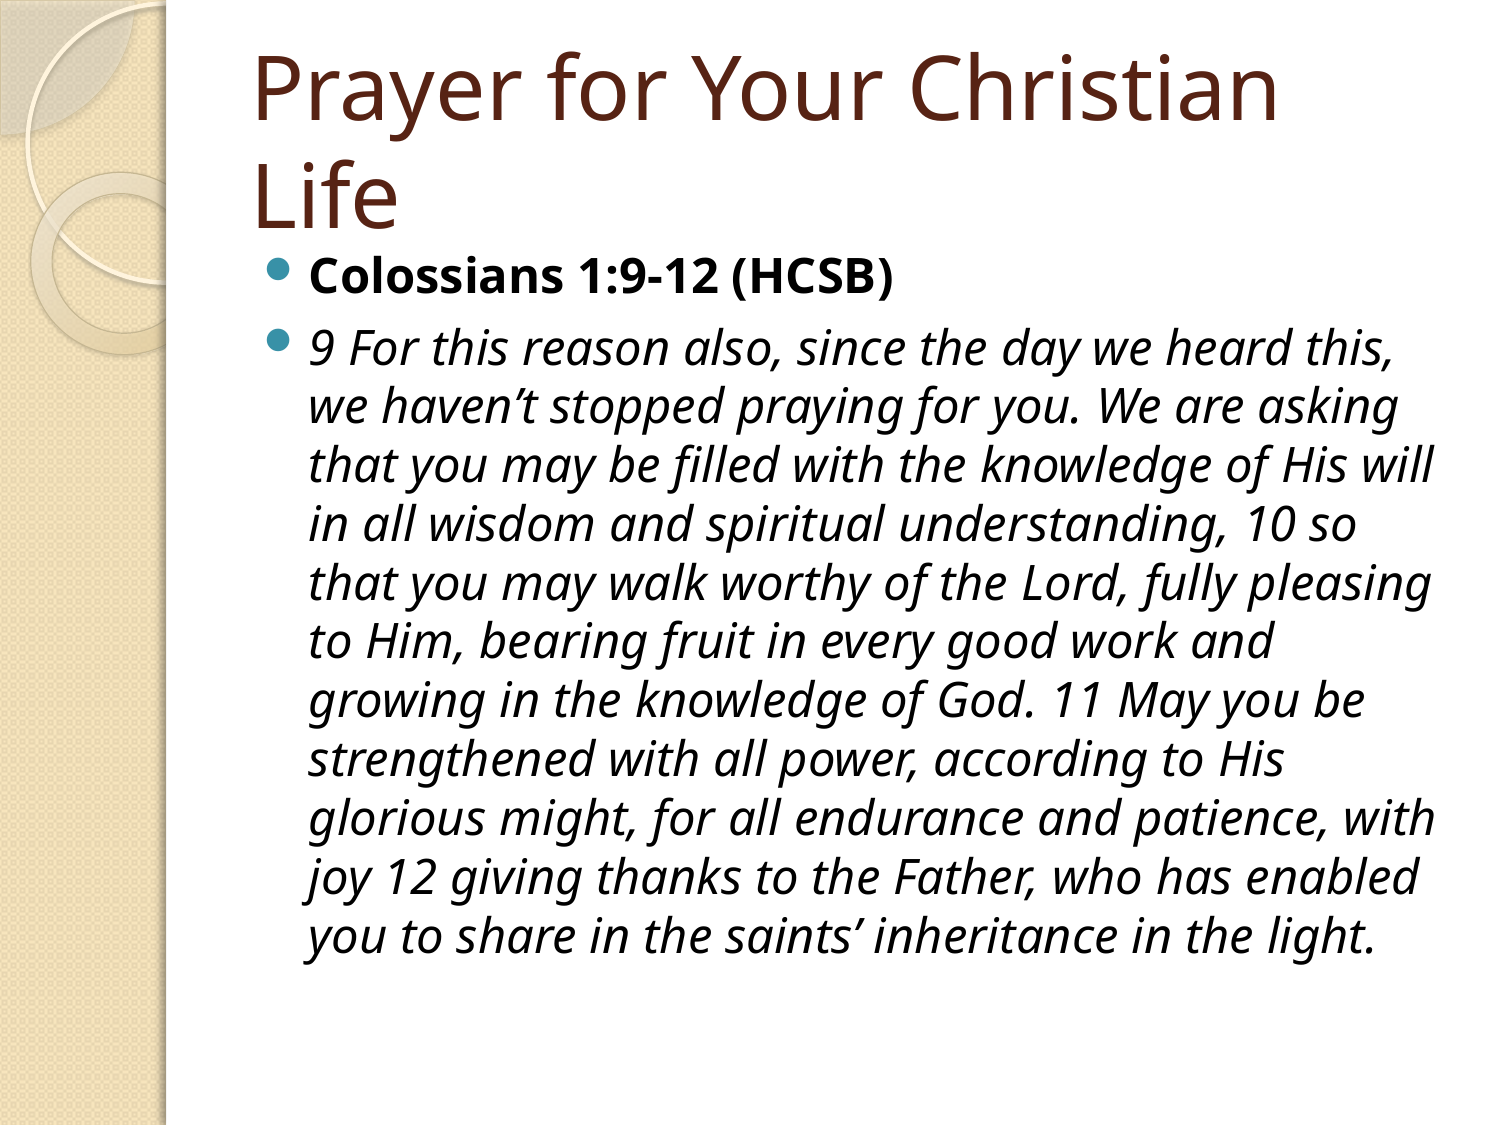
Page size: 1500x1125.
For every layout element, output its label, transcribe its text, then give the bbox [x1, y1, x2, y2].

title Prayer for Your Christian Life [235, 45, 1466, 233]
list Colossians 1:9-12 (HCSB) 9 For this reason also, since the day we heard this, we haven’t stopped praying for you. We are asking that you may be filled with the knowledge of His will in all wisdom and spiritual understanding, 10 so that you may walk worthy of the Lord, fully pleasing to Him, bearing fruit in every good work and growing in the knowledge of God. 11 May you be strengthened with all power, according to His glorious might, for all endurance and patience, with joy 12 giving thanks to the Father, who has enabled you to share in the saints’ inheritance in the light. [235, 237, 1466, 1025]
